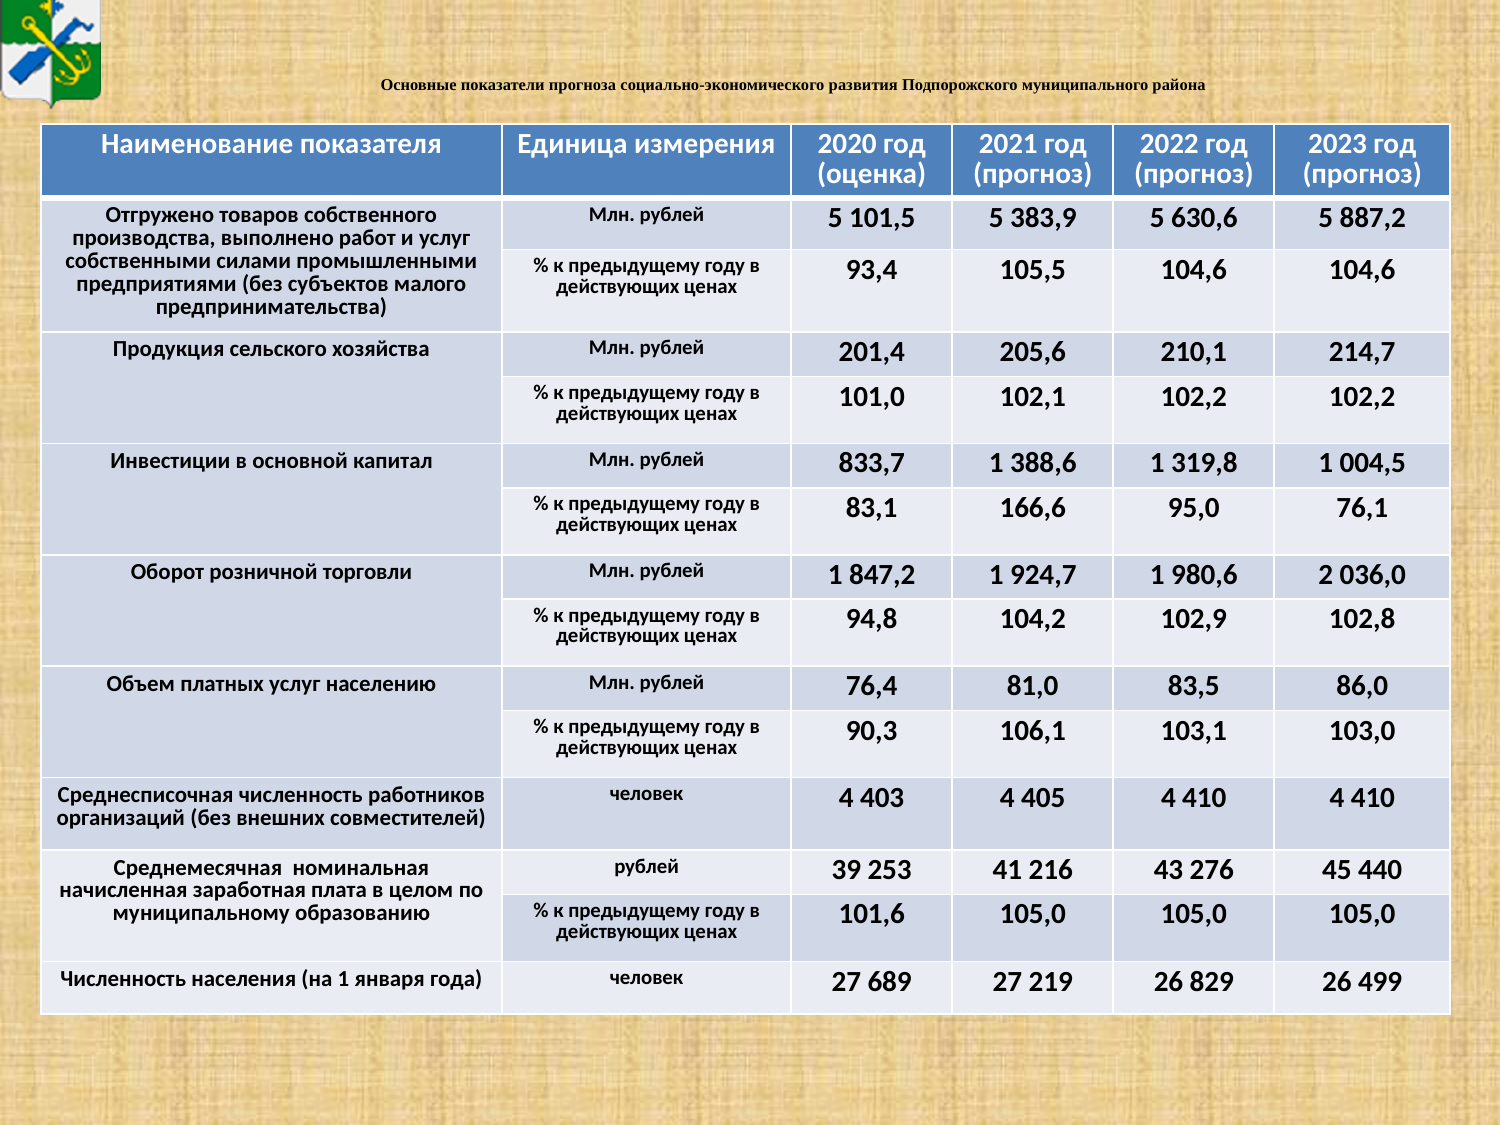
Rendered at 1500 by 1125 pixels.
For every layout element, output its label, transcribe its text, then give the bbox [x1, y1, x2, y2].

table_cell 76,4 [792, 667, 951, 710]
table_cell % к предыдущему году в действующих ценах [503, 377, 790, 443]
table_cell 5 101,5 [792, 201, 951, 249]
table_cell 102,1 [953, 377, 1112, 443]
table_cell 103,0 [1275, 711, 1449, 777]
table_cell 5 383,9 [953, 201, 1112, 249]
table_cell 104,6 [1275, 250, 1449, 331]
table_cell 86,0 [1275, 667, 1449, 710]
table_cell 45 440 [1275, 851, 1449, 894]
table_cell 95,0 [1114, 489, 1273, 554]
picture [0, 0, 1500, 1125]
table_cell 102,9 [1114, 600, 1273, 665]
table_cell 1 847,2 [792, 556, 951, 598]
table_cell 101,0 [792, 377, 951, 443]
table_cell 4 403 [792, 778, 951, 849]
table_cell 210,1 [1114, 333, 1273, 376]
table_cell 5 887,2 [1275, 201, 1449, 249]
table_cell % к предыдущему году в действующих ценах [503, 250, 790, 331]
table_cell 4 410 [1114, 778, 1273, 849]
table_cell 43 276 [1114, 851, 1273, 894]
table_cell 105,0 [953, 895, 1112, 961]
table_cell Объем платных услуг населению [42, 667, 501, 777]
table_cell 833,7 [792, 444, 951, 487]
table_cell Численность населения (на 1 января года) [42, 962, 501, 1013]
table_cell человек [503, 778, 790, 849]
table_cell 90,3 [792, 711, 951, 777]
table_cell 81,0 [953, 667, 1112, 710]
table_cell 1 924,7 [953, 556, 1112, 598]
table_cell 93,4 [792, 250, 951, 331]
table_cell % к предыдущему году в действующих ценах [503, 600, 790, 665]
table_cell 39 253 [792, 851, 951, 894]
table_cell 201,4 [792, 333, 951, 376]
table_cell Млн. рублей [503, 333, 790, 376]
table_cell 83,5 [1114, 667, 1273, 710]
table_cell 27 219 [953, 962, 1112, 1013]
table_cell 5 630,6 [1114, 201, 1273, 249]
table_cell 4 410 [1275, 778, 1449, 849]
table_cell 26 499 [1275, 962, 1449, 1013]
table_header Единица измерения [503, 125, 790, 195]
table_header 2022 год (прогноз) [1114, 125, 1273, 195]
title Основные показатели прогноза социально-экономического развития Подпорожского муниципального района [147, 66, 1439, 123]
table_cell Млн. рублей [503, 667, 790, 710]
table_cell 105,5 [953, 250, 1112, 331]
table_cell человек [503, 962, 790, 1013]
table_header 2020 год (оценка) [792, 125, 951, 195]
table_cell 102,2 [1275, 377, 1449, 443]
table_cell % к предыдущему году в действующих ценах [503, 895, 790, 961]
table_cell Оборот розничной торговли [42, 556, 501, 665]
table_cell % к предыдущему году в действующих ценах [503, 711, 790, 777]
table_cell 102,8 [1275, 600, 1449, 665]
table_cell 104,2 [953, 600, 1112, 665]
table_cell 214,7 [1275, 333, 1449, 376]
table_cell 104,6 [1114, 250, 1273, 331]
table_cell Среднесписочная численность работников организаций (без внешних совместителей) [42, 778, 501, 849]
table_cell % к предыдущему году в действующих ценах [503, 489, 790, 554]
table_cell Млн. рублей [503, 201, 790, 249]
table_cell Среднемесячная номинальная начисленная заработная плата в целом по муниципальному образованию [42, 851, 501, 961]
table_cell 76,1 [1275, 489, 1449, 554]
table_cell 101,6 [792, 895, 951, 961]
table_cell 205,6 [953, 333, 1112, 376]
table_cell Продукция сельского хозяйства [42, 333, 501, 443]
table_cell 2 036,0 [1275, 556, 1449, 598]
table_cell 83,1 [792, 489, 951, 554]
table_cell 1 319,8 [1114, 444, 1273, 487]
table_cell 1 388,6 [953, 444, 1112, 487]
table_cell 94,8 [792, 600, 951, 665]
table_cell Млн. рублей [503, 556, 790, 598]
table_header Наименование показателя [42, 125, 501, 195]
table_cell Отгружено товаров собственного производства, выполнено работ и услуг собственными силами промышленными предприятиями (без субъектов малого предпринимательства) [42, 201, 501, 331]
table_cell рублей [503, 851, 790, 894]
table_cell 4 405 [953, 778, 1112, 849]
table_cell 26 829 [1114, 962, 1273, 1013]
table_cell Инвестиции в основной капитал [42, 444, 501, 554]
table_cell 105,0 [1275, 895, 1449, 961]
table_cell 1 980,6 [1114, 556, 1273, 598]
table_cell 102,2 [1114, 377, 1273, 443]
table_header 2023 год (прогноз) [1275, 125, 1449, 195]
table_cell Млн. рублей [503, 444, 790, 487]
table_cell 103,1 [1114, 711, 1273, 777]
table_cell 27 689 [792, 962, 951, 1013]
table_cell 41 216 [953, 851, 1112, 894]
table_cell 166,6 [953, 489, 1112, 554]
table_cell 105,0 [1114, 895, 1273, 961]
table_cell 1 004,5 [1275, 444, 1449, 487]
table_header 2021 год (прогноз) [953, 125, 1112, 195]
table_cell 106,1 [953, 711, 1112, 777]
